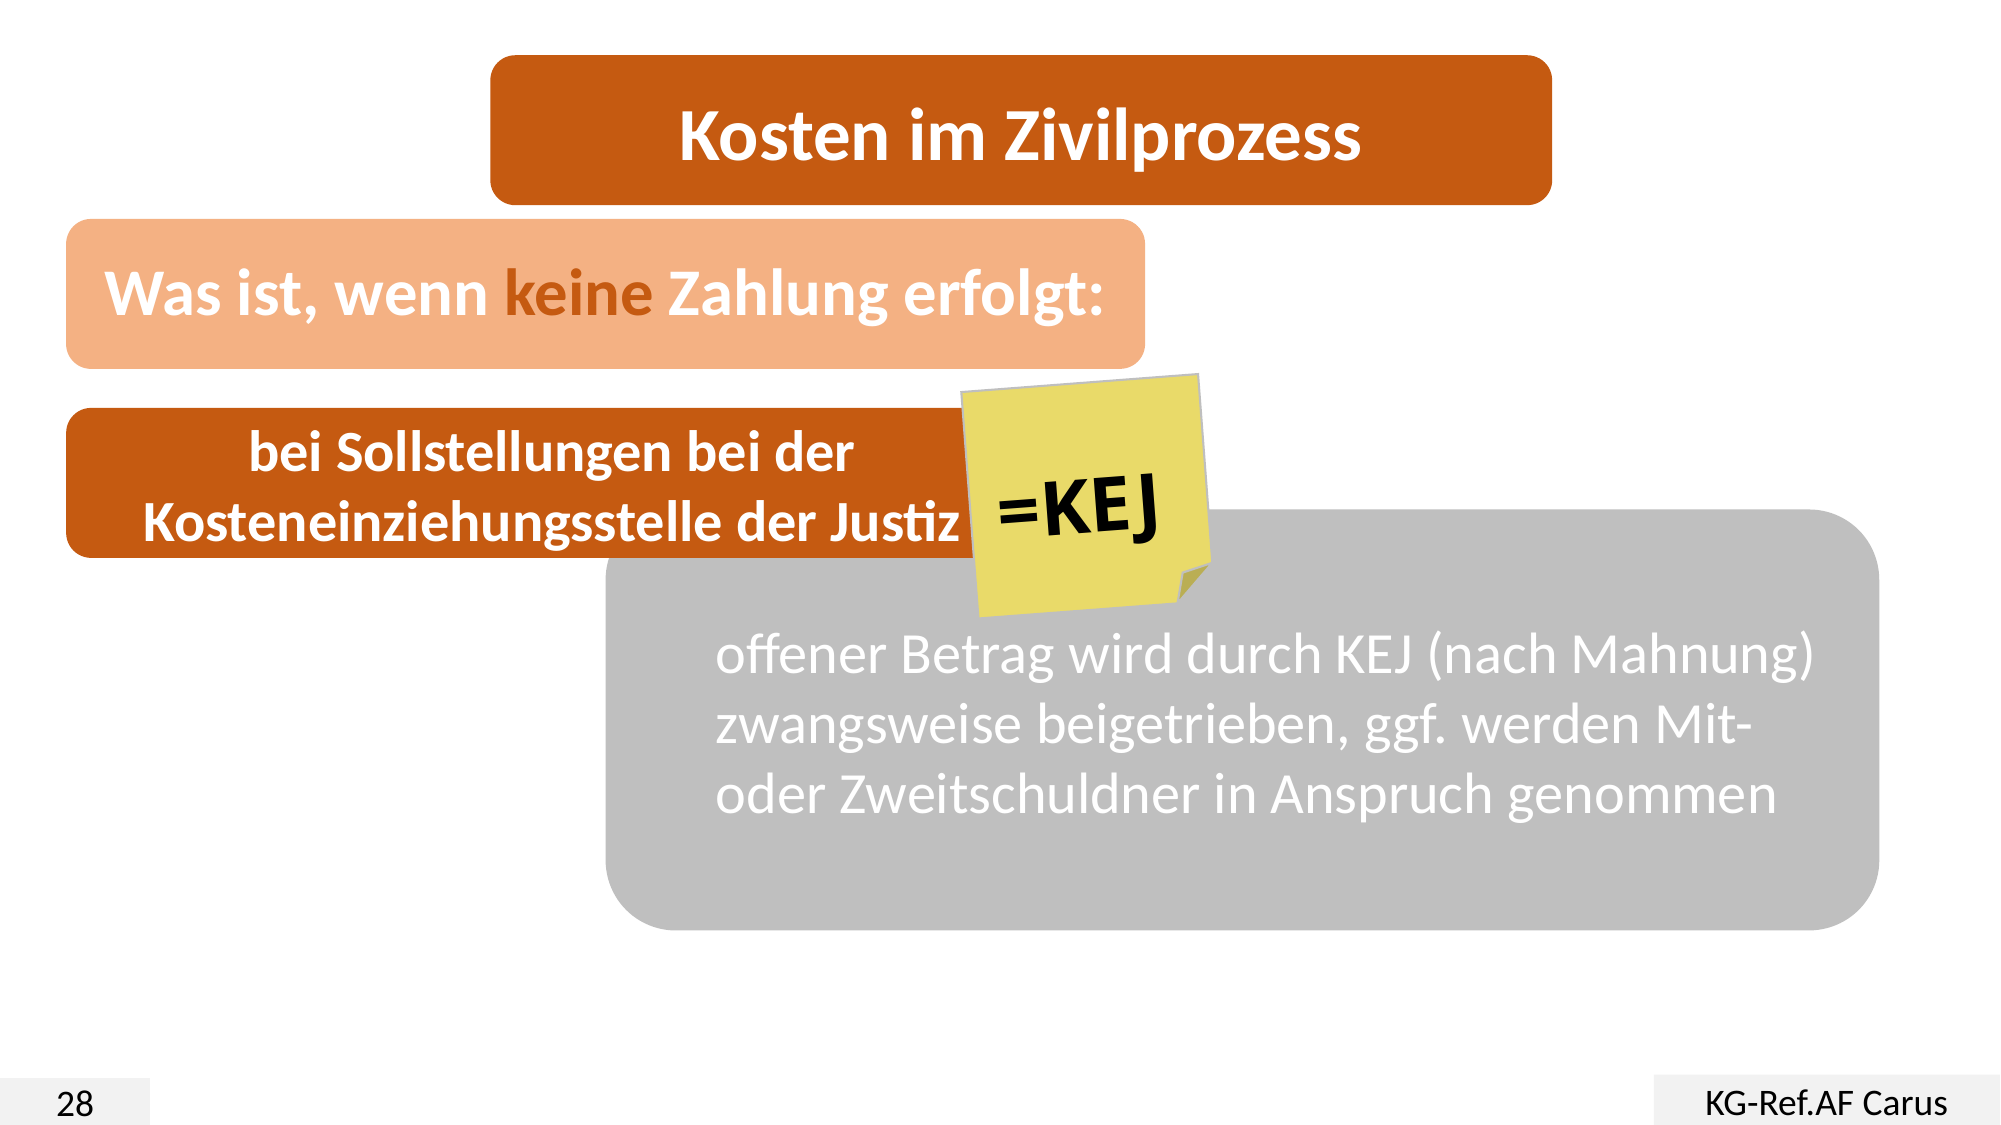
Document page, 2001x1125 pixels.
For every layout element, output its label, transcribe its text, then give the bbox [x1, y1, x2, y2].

text_box 28 [0, 1077, 151, 1125]
text_box offener Betrag wird durch KEJ (nach Mahnung) zwangsweise beigetrieben, ggf. werden Mit- oder Zweitschuldner in Anspruch genommen [604, 508, 1881, 932]
text_box Was ist, wenn keine Zahlung erfolgt: [65, 217, 1147, 370]
text_box Kosten im Zivilprozess [489, 54, 1554, 207]
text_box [66, 407, 1038, 558]
text_box KG-Ref.AF Carus [1653, 1074, 2000, 1125]
text_box =KEJ [960, 372, 1216, 620]
